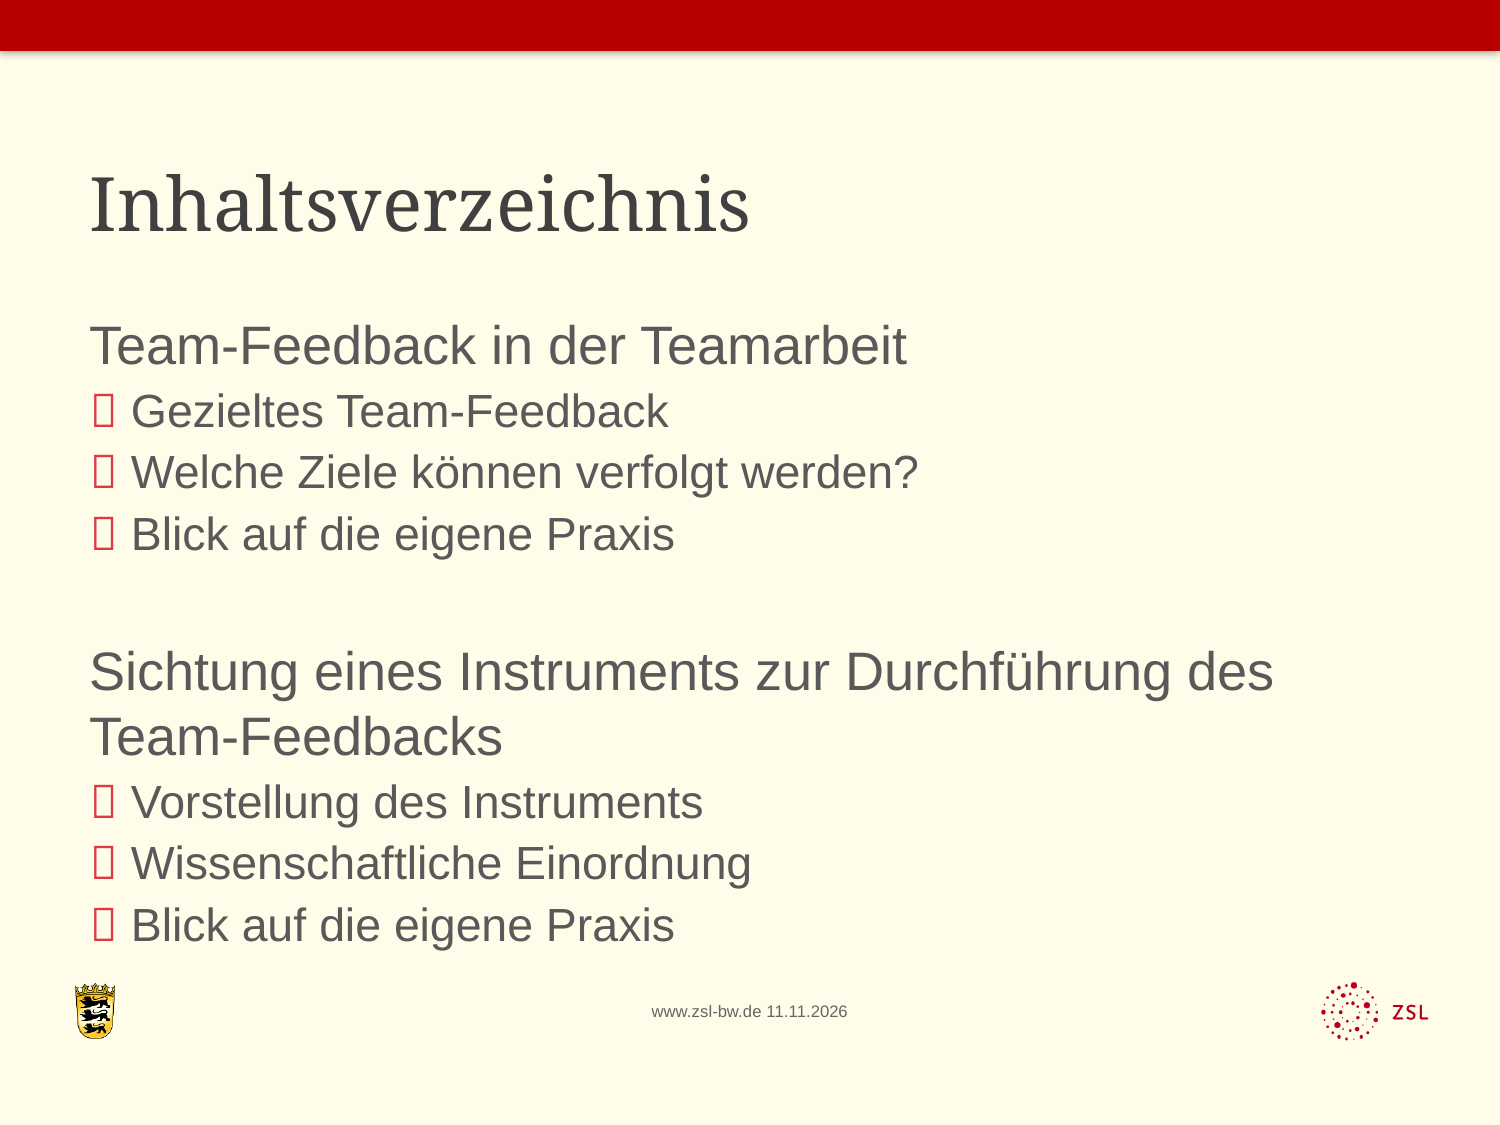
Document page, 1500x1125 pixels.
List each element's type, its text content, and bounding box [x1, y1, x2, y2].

picture [1320, 981, 1429, 1041]
list Team-Feedback in der Teamarbeit  Gezieltes Team-Feedback  Welche Ziele können verfolgt werden?  Blick auf die eigene Praxis Sichtung eines Instruments zur Durchführung des Team-Feedbacks  Vorstellung des Instruments  Wissenschaftliche Einordnung  Blick auf die eigene Praxis [75, 302, 1425, 965]
picture [73, 981, 117, 1041]
title Inhaltsverzeichnis [75, 113, 1425, 289]
